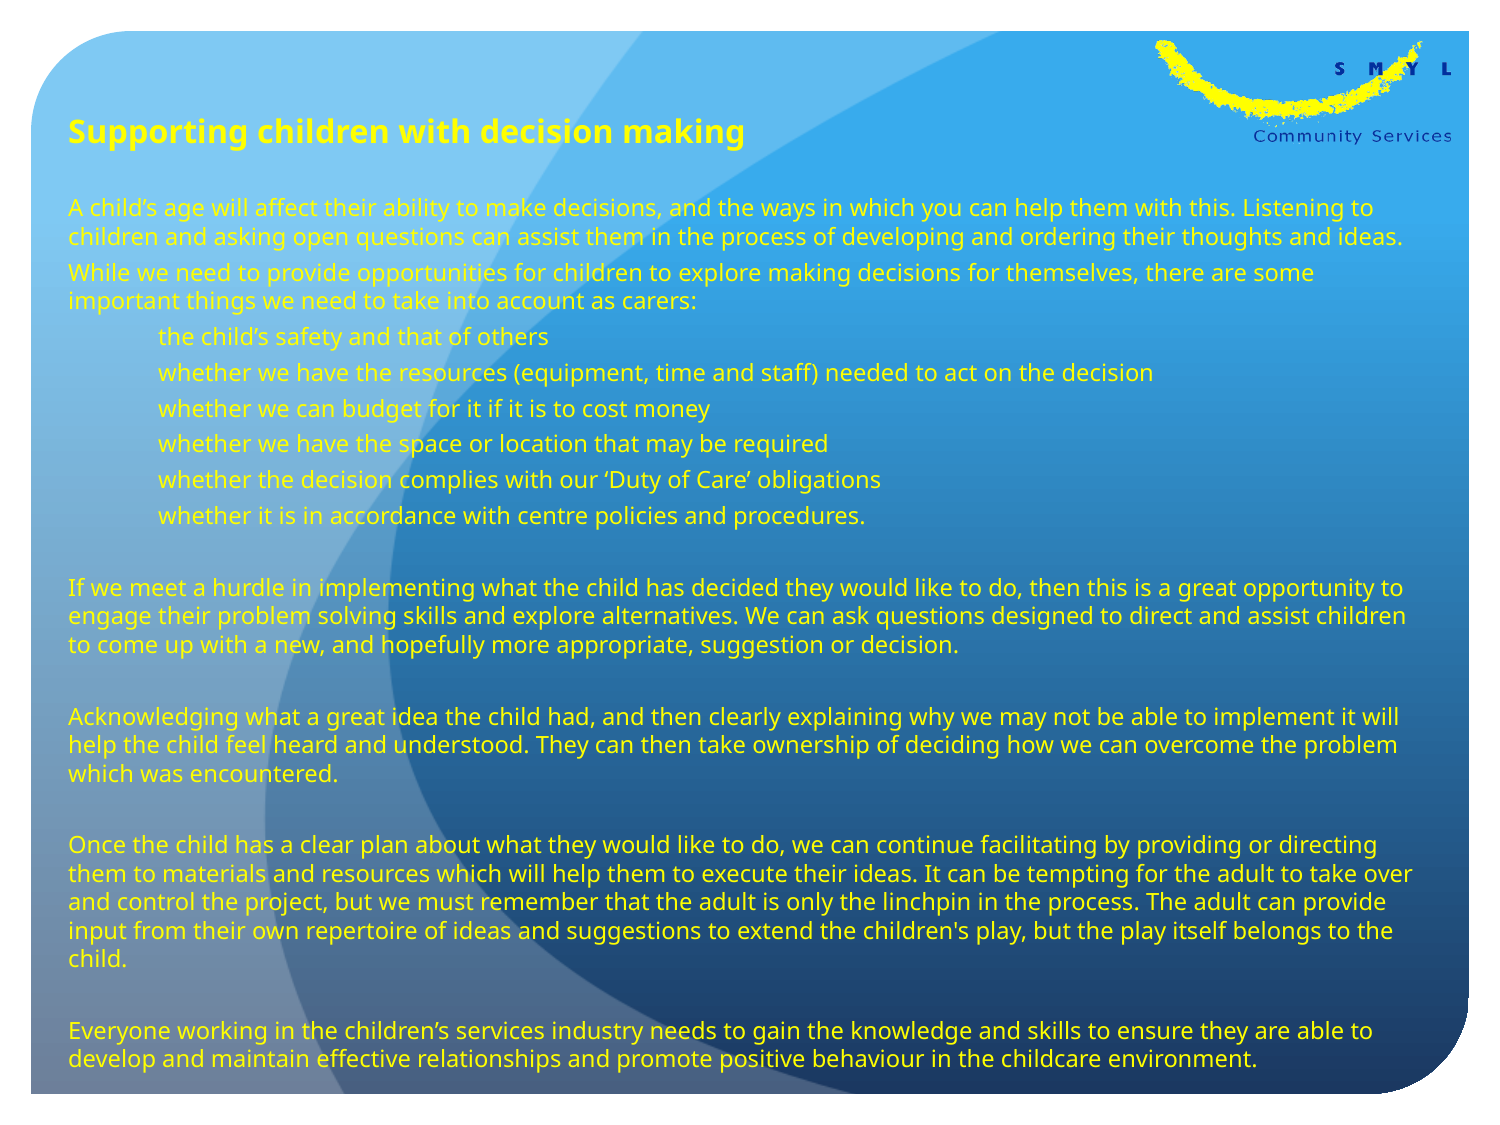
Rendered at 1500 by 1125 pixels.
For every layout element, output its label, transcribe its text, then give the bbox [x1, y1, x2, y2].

picture [25, 30, 1474, 1095]
list Supporting children with decision making A child’s age will affect their ability to make decisions, and the ways in which you can help them with this. Listening to children and asking open questions can assist them in the process of developing and ordering their thoughts and ideas. While we need to provide opportunities for children to explore making decisions for themselves, there are some important things we need to take into account as carers: the child’s safety and that of others whether we have the resources (equipment, time and staff) needed to act on the decision whether we can budget for it if it is to cost money whether we have the space or location that may be required whether the decision complies with our ‘Duty of Care’ obligations whether it is in accordance with centre policies and procedures. If we meet a hurdle in implementing what the child has decided they would like to do, then this is a great opportunity to engage their problem solving skills and explore alternatives. We can ask questions designed to direct and assist children to come up with a new, and hopefully more appropriate, suggestion or decision. Acknowledging what a great idea the child had, and then clearly explaining why we may not be able to implement it will help the child feel heard and understood. They can then take ownership of deciding how we can overcome the problem which was encountered. Once the child has a clear plan about what they would like to do, we can continue facilitating by providing or directing them to materials and resources which will help them to execute their ideas. It can be tempting for the adult to take over and control the project, but we must remember that the adult is only the linchpin in the process. The adult can provide input from their own repertoire of ideas and suggestions to extend the children's play, but the play itself belongs to the child. Everyone working in the children’s services industry needs to gain the knowledge and skills to ensure they are able to develop and maintain effective relationships and promote positive behaviour in the childcare environment. [53, 103, 1440, 1093]
